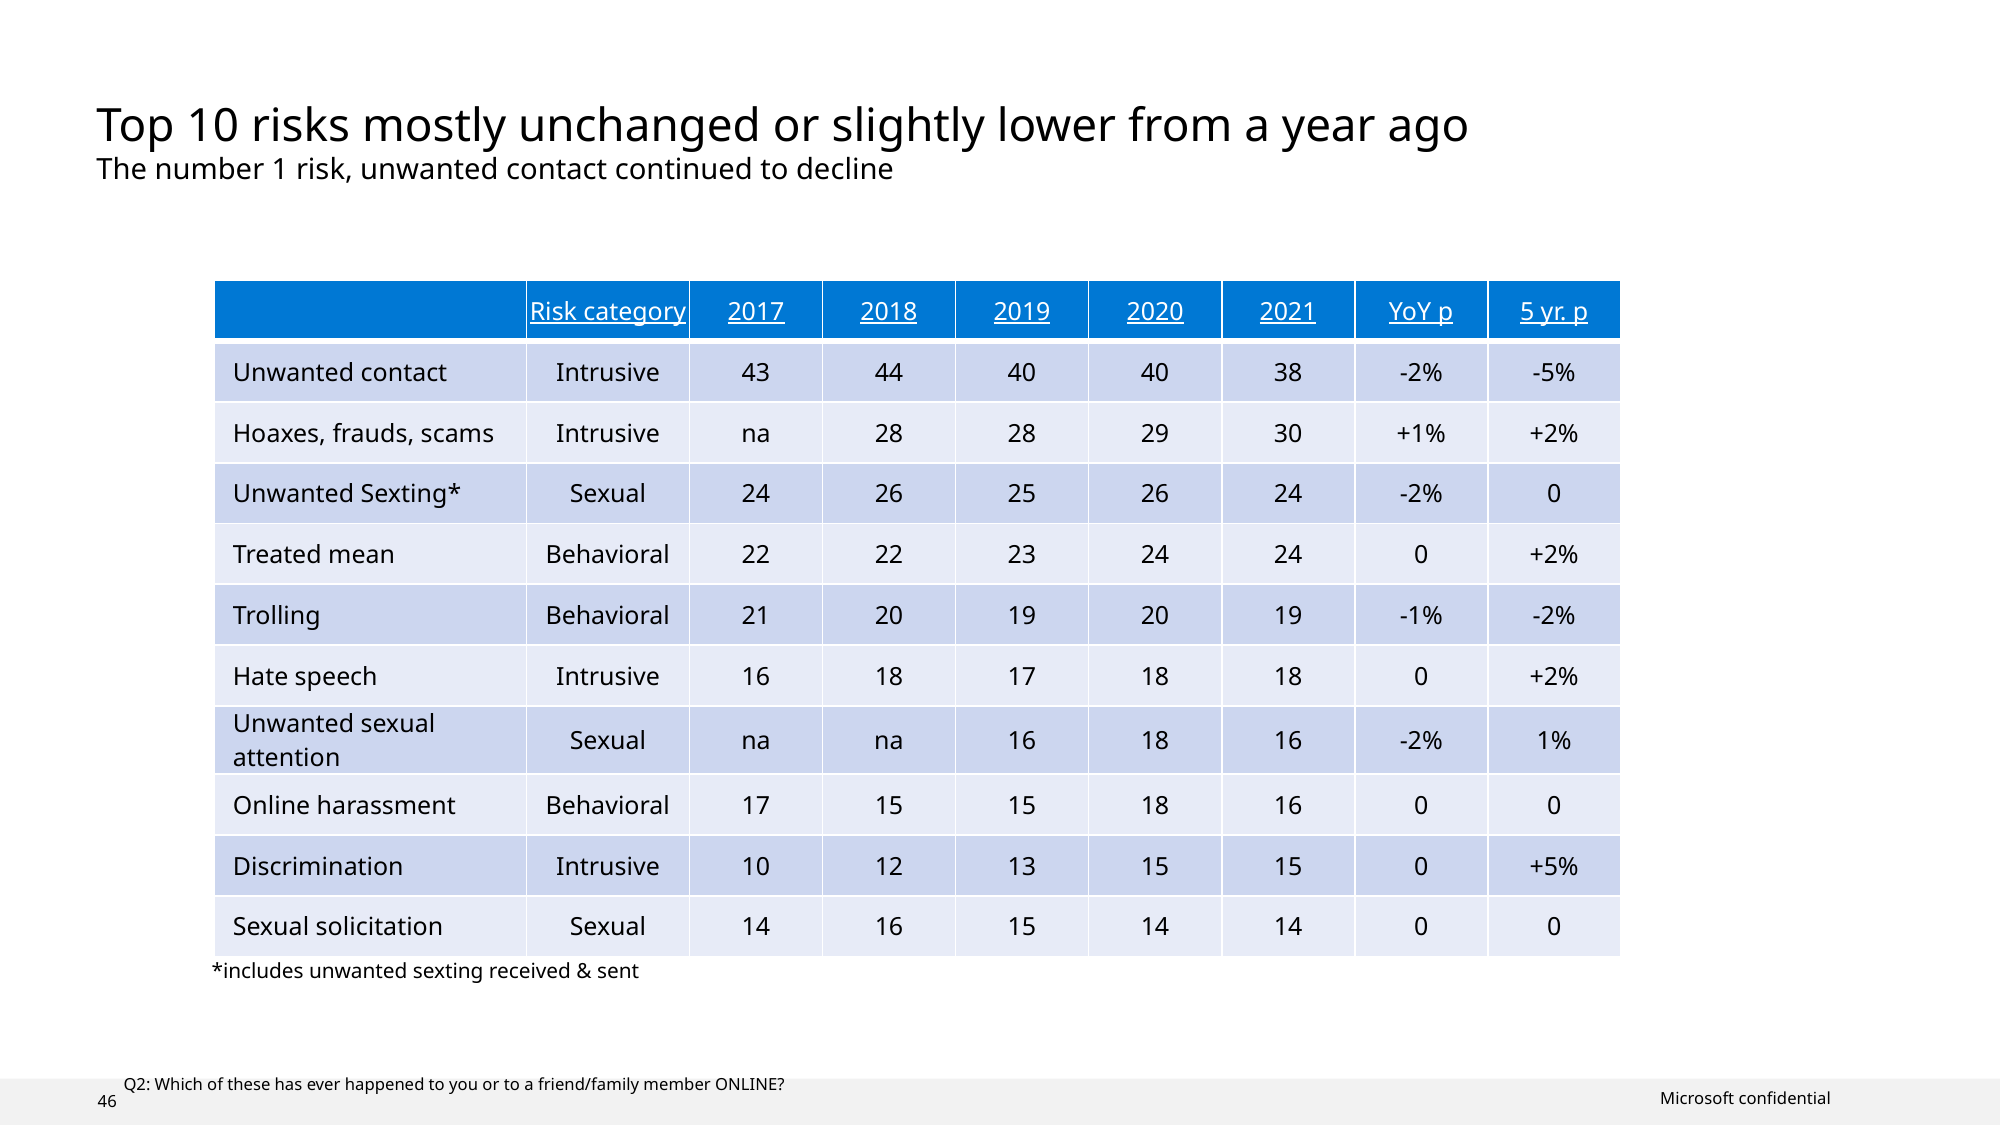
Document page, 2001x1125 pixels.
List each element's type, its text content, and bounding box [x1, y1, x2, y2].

table_cell Hoaxes, frauds, scams [215, 403, 526, 462]
table_cell 18 [823, 646, 955, 705]
table_header YoY p [1356, 281, 1487, 338]
table_cell 22 [690, 524, 822, 583]
table_header 2018 [823, 281, 955, 338]
table_cell 18 [1089, 646, 1221, 705]
table_cell Online harassment [215, 775, 526, 834]
table_cell 16 [1223, 707, 1354, 773]
table_cell 15 [956, 897, 1088, 956]
table_cell 0 [1356, 775, 1487, 834]
table_cell -2% [1489, 585, 1620, 644]
table_cell Intrusive [527, 344, 689, 401]
table_cell 1% [1489, 707, 1620, 773]
table_cell 0 [1356, 646, 1487, 705]
table_cell +2% [1489, 646, 1620, 705]
table_cell Trolling [215, 585, 526, 644]
table_cell Intrusive [527, 836, 689, 895]
table_cell 16 [1223, 775, 1354, 834]
table_cell Sexual [527, 897, 689, 956]
table_cell 16 [823, 897, 955, 956]
table_cell 28 [823, 403, 955, 462]
table_cell 24 [1089, 524, 1221, 583]
table_header 2020 [1089, 281, 1221, 338]
title Top 10 risks mostly unchanged or slightly lower from a year ago The number 1 risk, unwanted contact continued to decline [96, 95, 1808, 187]
table_cell 21 [690, 585, 822, 644]
table_cell 20 [1089, 585, 1221, 644]
table_cell 10 [690, 836, 822, 895]
table_cell 14 [690, 897, 822, 956]
table_header 5 yr. p [1489, 281, 1620, 338]
table_cell 15 [956, 775, 1088, 834]
table_cell 26 [1089, 464, 1221, 523]
table_cell Sexual [527, 707, 689, 773]
table_cell -2% [1356, 464, 1487, 523]
table_cell 0 [1489, 897, 1620, 956]
table_cell Behavioral [527, 585, 689, 644]
table_cell Behavioral [527, 775, 689, 834]
table_header 2017 [690, 281, 822, 338]
table_cell Sexual [527, 464, 689, 523]
text_box *includes unwanted sexting received & sent [196, 949, 654, 990]
table_cell 16 [690, 646, 822, 705]
table_cell Unwanted contact [215, 344, 526, 401]
table_cell 16 [956, 707, 1088, 773]
table_cell Hate speech [215, 646, 526, 705]
table_header Risk category [527, 281, 689, 338]
table_cell na [690, 403, 822, 462]
table_cell 18 [1089, 775, 1221, 834]
table_header 2021 [1223, 281, 1354, 338]
table_cell 38 [1223, 344, 1354, 401]
table_cell 43 [690, 344, 822, 401]
table_cell 19 [1223, 585, 1354, 644]
table_cell -5% [1489, 344, 1620, 401]
table_cell 40 [1089, 344, 1221, 401]
table_cell 29 [1089, 403, 1221, 462]
table_cell 15 [823, 775, 955, 834]
table_cell +1% [1356, 403, 1487, 462]
table_header 2019 [956, 281, 1088, 338]
table_cell 22 [823, 524, 955, 583]
table_header [215, 281, 526, 338]
table_cell na [690, 707, 822, 773]
table_cell Sexual solicitation [215, 897, 526, 949]
table_cell 18 [1089, 707, 1221, 773]
table_cell 20 [823, 585, 955, 644]
table_cell Unwanted sexual attention [215, 707, 526, 773]
table_cell 0 [1356, 836, 1487, 895]
table_cell 30 [1223, 403, 1354, 462]
table_cell 24 [1223, 524, 1354, 583]
table_cell -1% [1356, 585, 1487, 644]
table_cell 0 [1489, 464, 1620, 523]
table_cell Intrusive [527, 403, 689, 462]
table_cell na [823, 707, 955, 773]
table_cell Discrimination [215, 836, 526, 895]
table_cell Intrusive [527, 646, 689, 705]
table_cell 13 [956, 836, 1088, 895]
text_box Q2: Which of these has ever happened to you or to a friend/family member ONLINE? [93, 1067, 816, 1104]
table_cell 17 [690, 775, 822, 834]
table_cell Behavioral [527, 524, 689, 583]
table_cell +2% [1489, 524, 1620, 583]
table_cell 28 [956, 403, 1088, 462]
table_cell Unwanted Sexting* [215, 464, 526, 523]
table_cell +2% [1489, 403, 1620, 462]
table_cell 0 [1356, 897, 1487, 956]
table_cell 0 [1356, 524, 1487, 583]
table_cell 15 [1223, 836, 1354, 895]
table_cell 26 [823, 464, 955, 523]
table_cell -2% [1356, 707, 1487, 773]
table_cell 12 [823, 836, 955, 895]
table_cell 14 [1223, 897, 1354, 956]
table_cell 24 [690, 464, 822, 523]
table_cell 15 [1089, 836, 1221, 895]
table_cell 23 [956, 524, 1088, 583]
table_cell Treated mean [215, 524, 526, 583]
table_cell 40 [956, 344, 1088, 401]
table_cell 19 [956, 585, 1088, 644]
table_cell 24 [1223, 464, 1354, 523]
table_cell +5% [1489, 836, 1620, 895]
table_cell 25 [956, 464, 1088, 523]
table_cell -2% [1356, 344, 1487, 401]
table_cell 14 [1089, 897, 1221, 956]
table_cell 17 [956, 646, 1088, 705]
table_cell 18 [1223, 646, 1354, 705]
table_cell 44 [823, 344, 955, 401]
table_cell 0 [1489, 775, 1620, 834]
